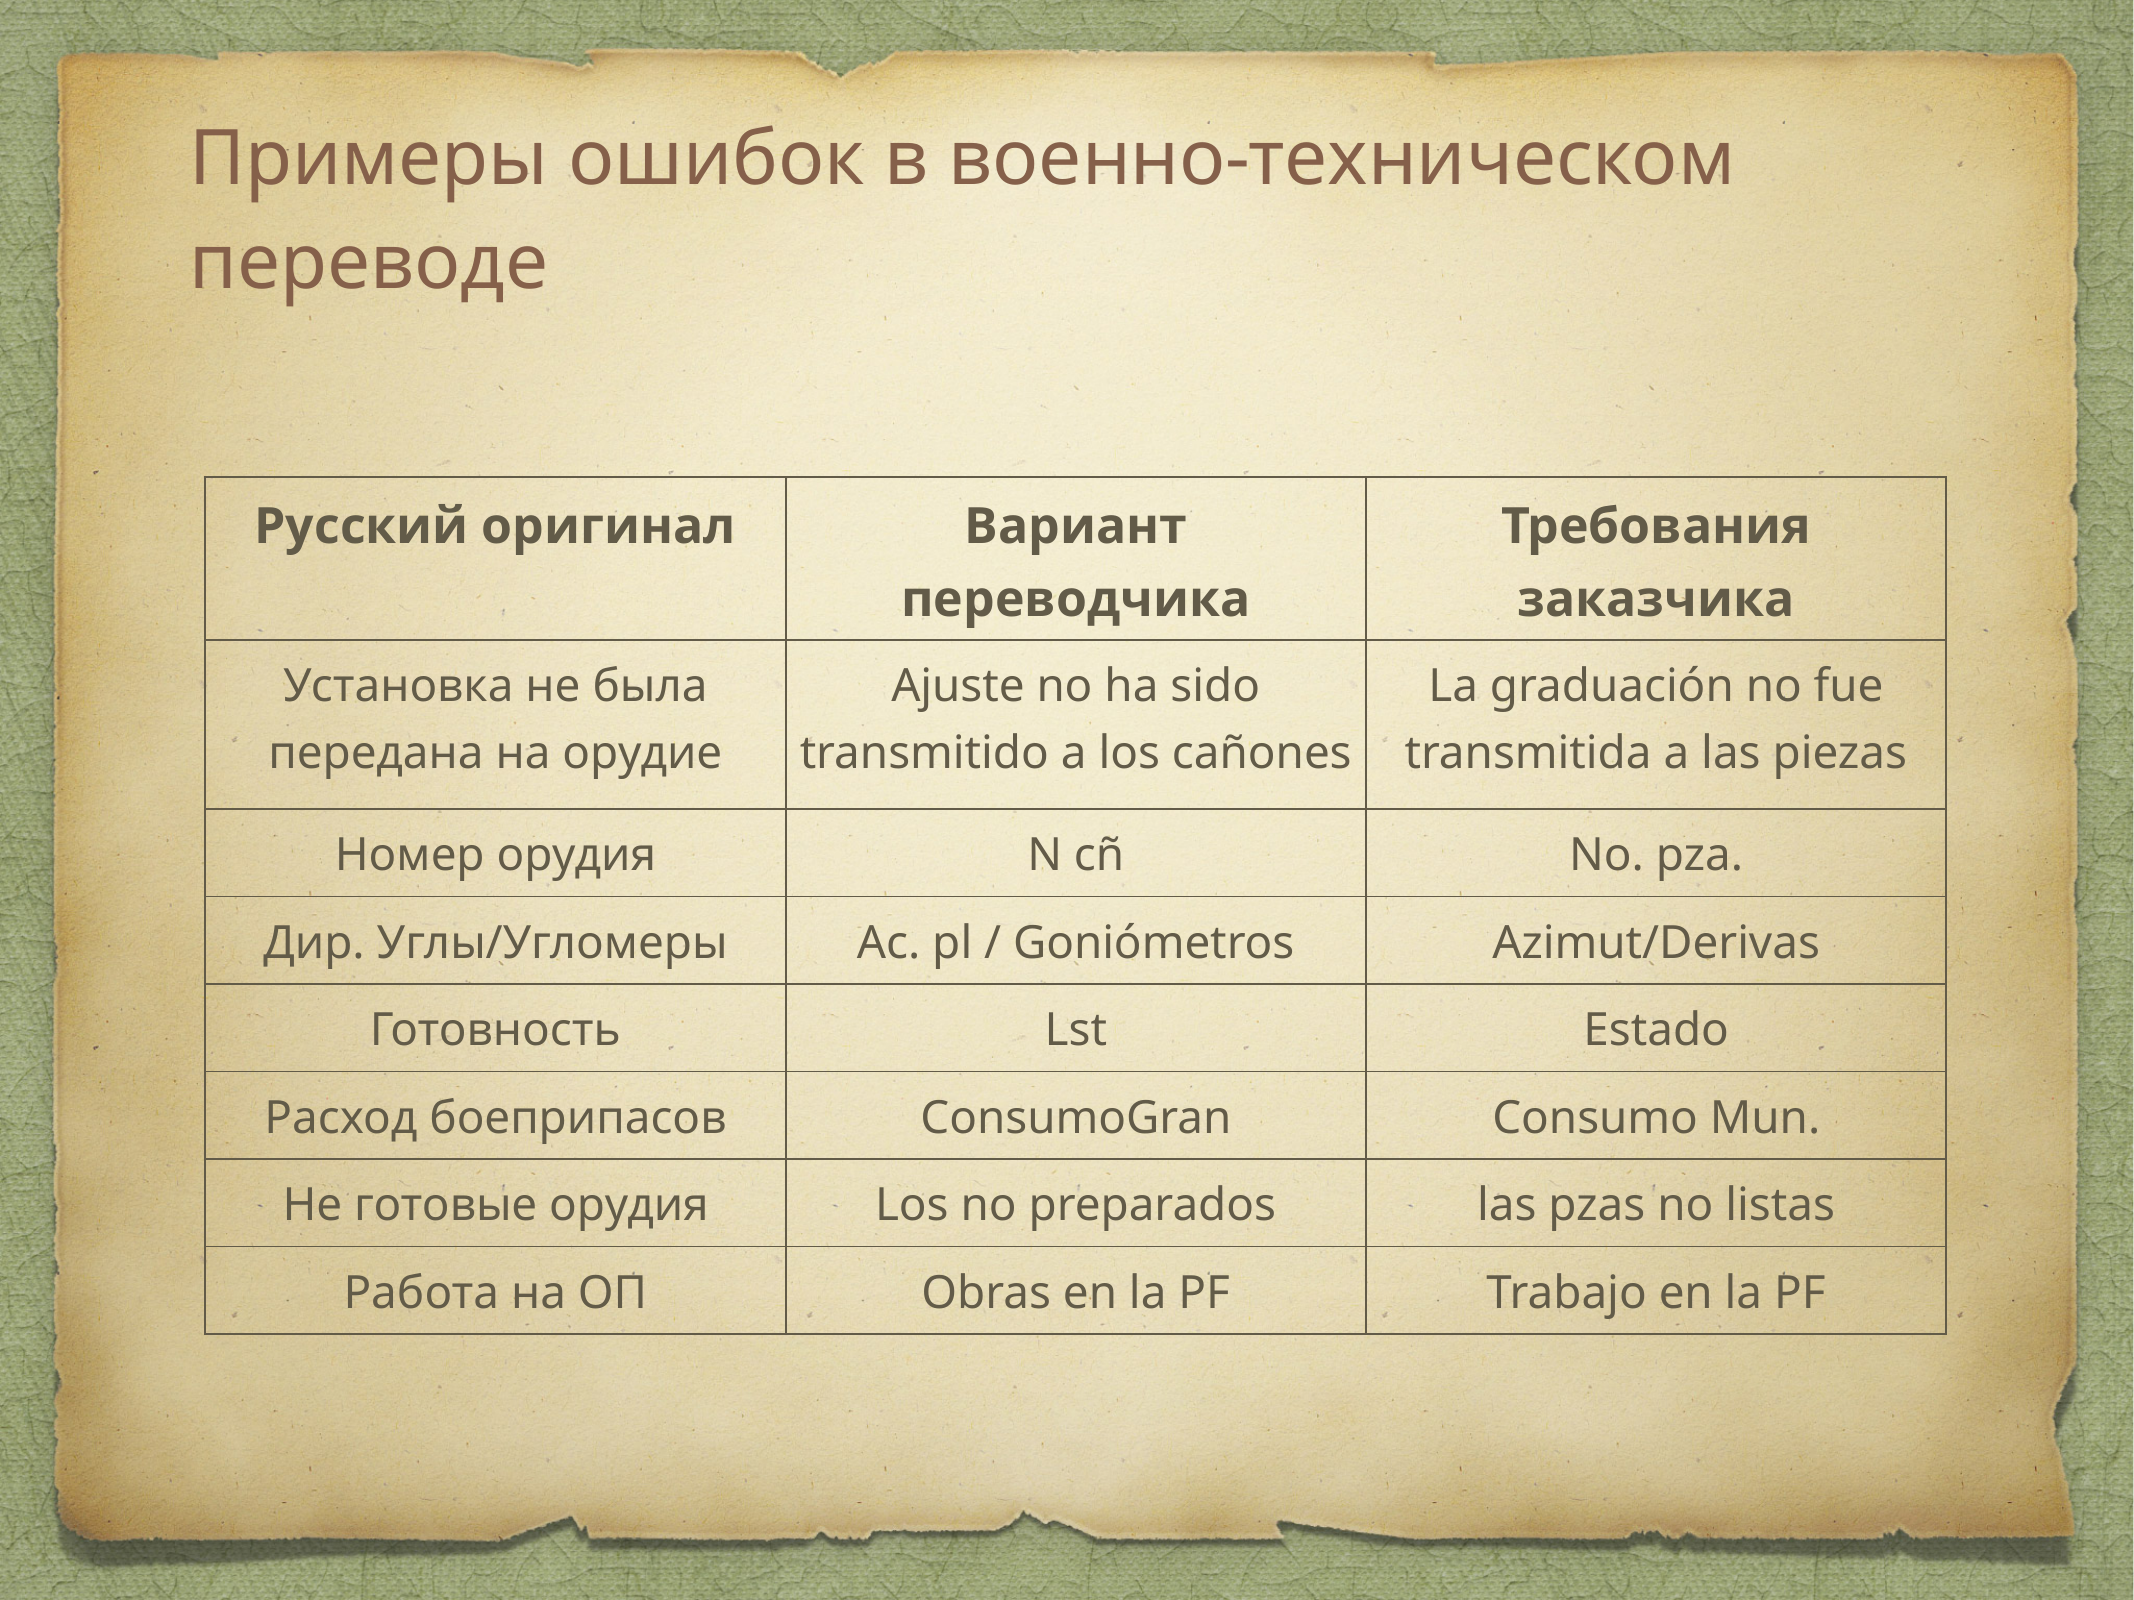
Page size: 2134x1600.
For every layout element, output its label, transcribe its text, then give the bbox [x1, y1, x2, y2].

table_cell Установка не была передана на орудие [206, 641, 785, 808]
table_cell Trabajo en la PF [1367, 1247, 1945, 1333]
table_cell Дир. Углы/Угломеры [206, 897, 785, 983]
picture [0, 0, 2134, 1600]
table_cell Ac. pl / Goniómetros [787, 897, 1365, 983]
table_cell Работа на ОП [206, 1247, 785, 1333]
table_header Русский оригинал [206, 478, 785, 639]
title Примеры ошибок в военно-техническом переводе [180, 93, 1953, 321]
table_cell No. pza. [1367, 810, 1945, 896]
table_cell ConsumoGran [787, 1072, 1365, 1158]
table_cell La graduación no fue transmitida a las piezas [1367, 641, 1945, 808]
table_cell N cñ [787, 810, 1365, 896]
table_header Вариант переводчика [787, 478, 1365, 639]
table_cell las pzas no listas [1367, 1160, 1945, 1246]
table_cell Los no preparados [787, 1160, 1365, 1246]
table_cell Готовность [206, 985, 785, 1071]
table_cell Номер орудия [206, 810, 785, 896]
table_header Требования заказчика [1367, 478, 1945, 639]
table_cell Consumo Mun. [1367, 1072, 1945, 1158]
table_cell Azimut/Derivas [1367, 897, 1945, 983]
table_cell Ajuste no ha sido transmitido a los cañones [787, 641, 1365, 808]
table_cell Lst [787, 985, 1365, 1071]
table_cell Расход боеприпасов [206, 1072, 785, 1158]
table_cell Estado [1367, 985, 1945, 1071]
table_cell Obras en la PF [787, 1247, 1365, 1333]
table_cell Не готовые орудия [206, 1160, 785, 1246]
